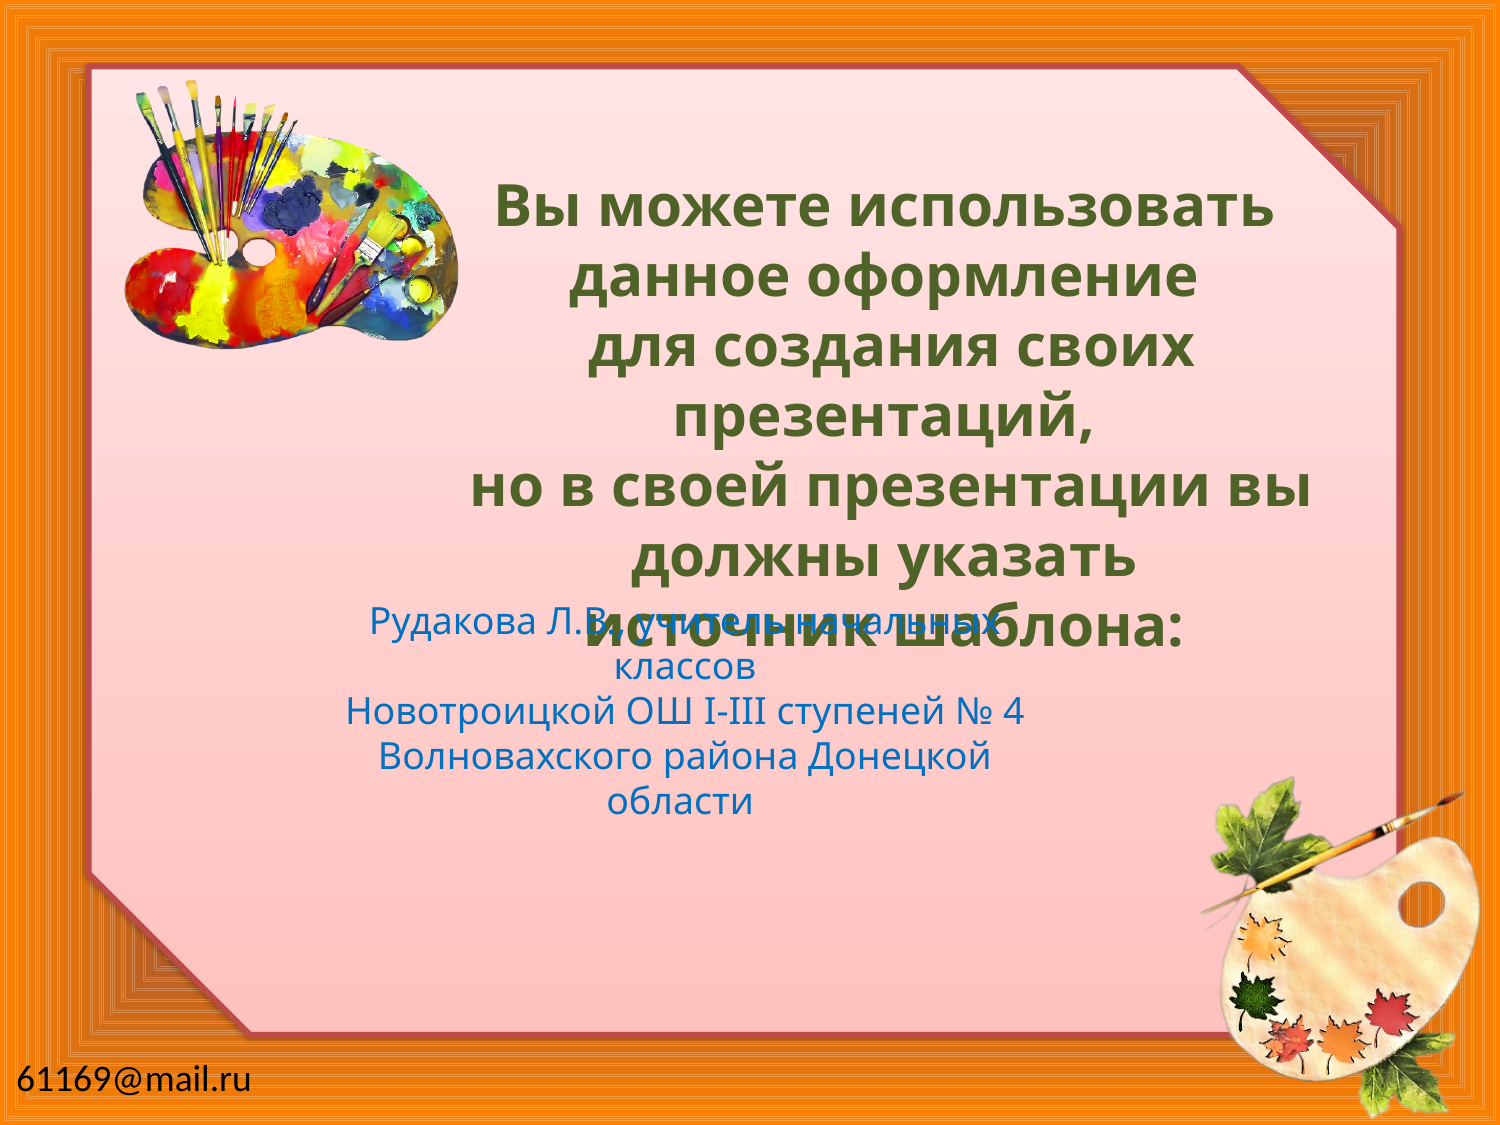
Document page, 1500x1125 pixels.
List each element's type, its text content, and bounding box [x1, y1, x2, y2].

text_box Вы можете использовать данное оформление для создания своих презентаций, но в своей презентации вы должны указать источник шаблона: [442, 160, 1341, 726]
picture [123, 78, 459, 350]
picture [1198, 774, 1483, 1121]
text_box Рудакова Л.В., учитель начальных классов Новотроицкой ОШ І-ІІІ ступеней № 4 Волновахского района Донецкой области [301, 589, 1069, 830]
